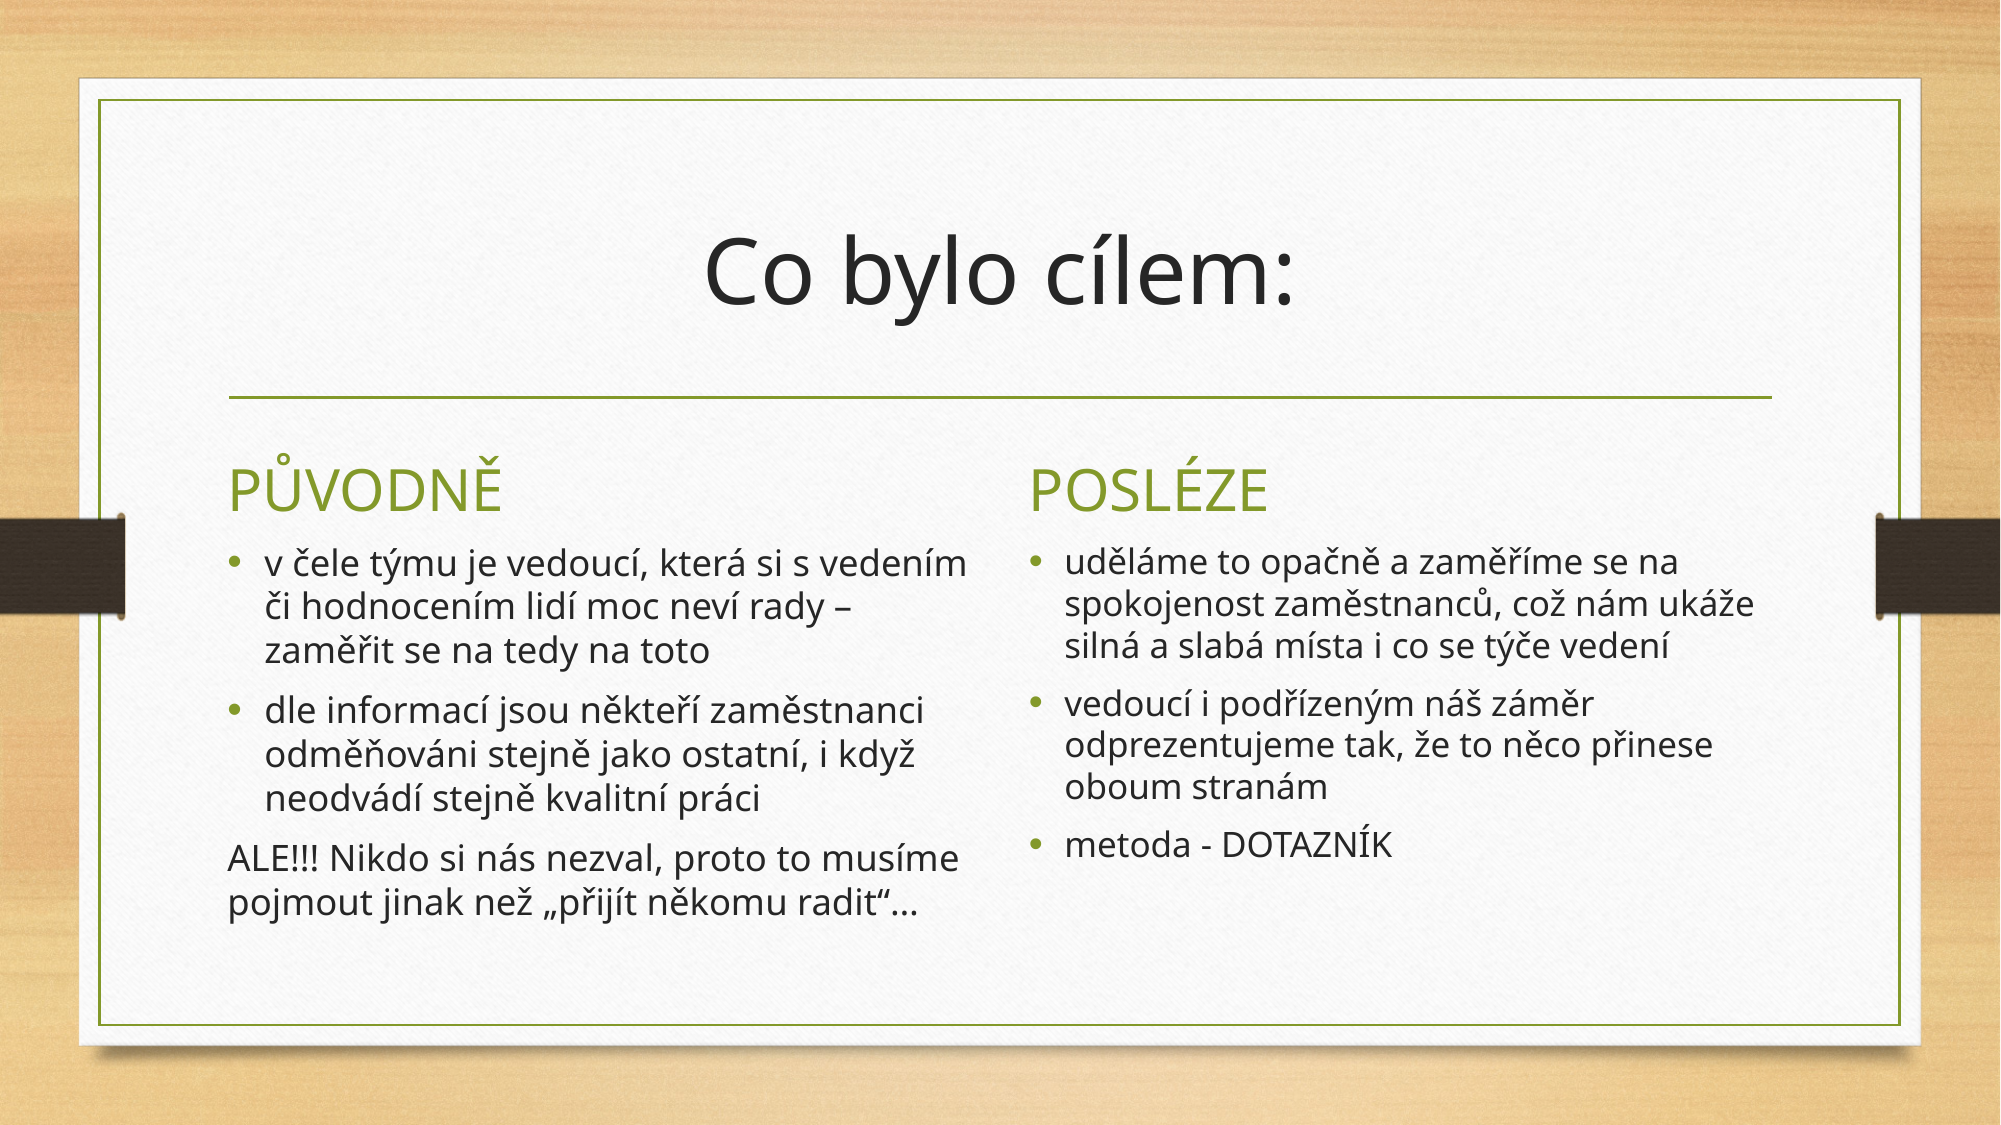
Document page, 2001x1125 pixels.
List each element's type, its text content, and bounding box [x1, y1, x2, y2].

picture [0, 0, 2001, 1125]
list PŮVODNĚ [212, 436, 987, 531]
title Co bylo cílem: [212, 161, 1788, 375]
list uděláme to opačně a zaměříme se na spokojenost zaměstnanců, což nám ukáže silná a slabá místa i co se týče vedení vedoucí i podřízeným náš záměr odprezentujeme tak, že to něco přinese oboum stranám metoda - DOTAZNÍK [1013, 532, 1788, 874]
list v čele týmu je vedoucí, která si s vedením či hodnocením lidí moc neví rady – zaměřit se na tedy na toto dle informací jsou někteří zaměstnanci odměňováni stejně jako ostatní, i když neodvádí stejně kvalitní práci ALE!!! Nikdo si nás nezval, proto to musíme pojmout jinak než „přijít někomu radit“… [212, 532, 987, 964]
list POSLÉZE [1013, 436, 1788, 531]
